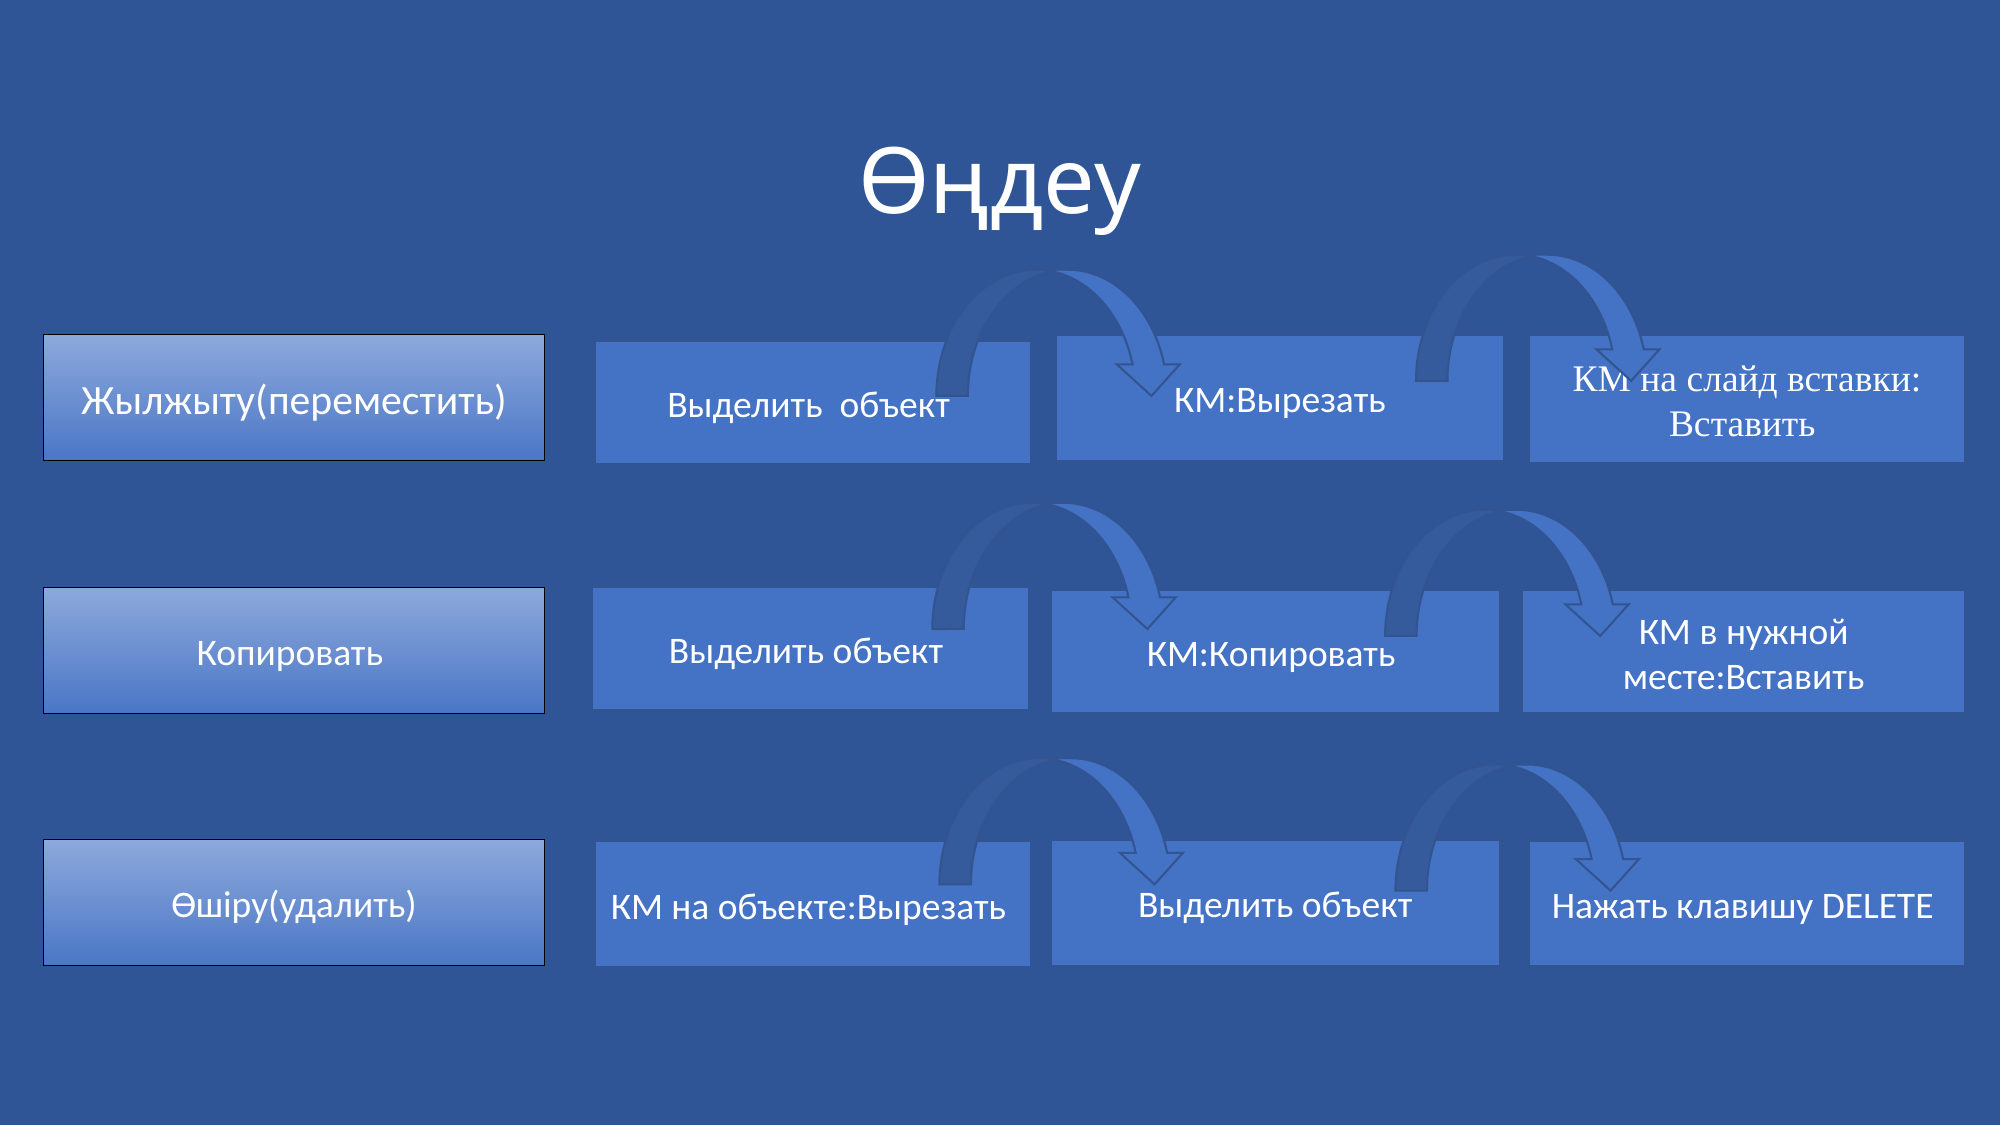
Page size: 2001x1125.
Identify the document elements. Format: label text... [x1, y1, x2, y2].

text_box [935, 268, 1183, 398]
text_box [1394, 763, 1642, 893]
text_box КМ:Копировать [1050, 589, 1501, 714]
text_box [938, 757, 1186, 886]
text_box КМ в нужной месте:Вставить [1521, 589, 1966, 714]
text_box Выделить объект [594, 340, 1032, 465]
text_box Нажать клавишу DELETE [1528, 840, 1967, 967]
text_box Выделить объект [591, 586, 1030, 711]
text_box [1414, 253, 1662, 383]
text_box КМ на слайд вставки: Вставить [1528, 334, 1967, 464]
text_box [931, 501, 1179, 631]
title Өңдеу [813, 81, 1187, 287]
text_box Копировать [43, 587, 545, 714]
text_box [1384, 508, 1631, 638]
text_box КМ:Вырезать [1055, 334, 1505, 462]
text_box КМ на объекте:Вырезать [594, 840, 1032, 968]
text_box Өшіру(удалить) [43, 839, 545, 966]
text_box Жылжыту(переместить) [43, 334, 545, 461]
text_box Выделить объект [1050, 838, 1501, 967]
